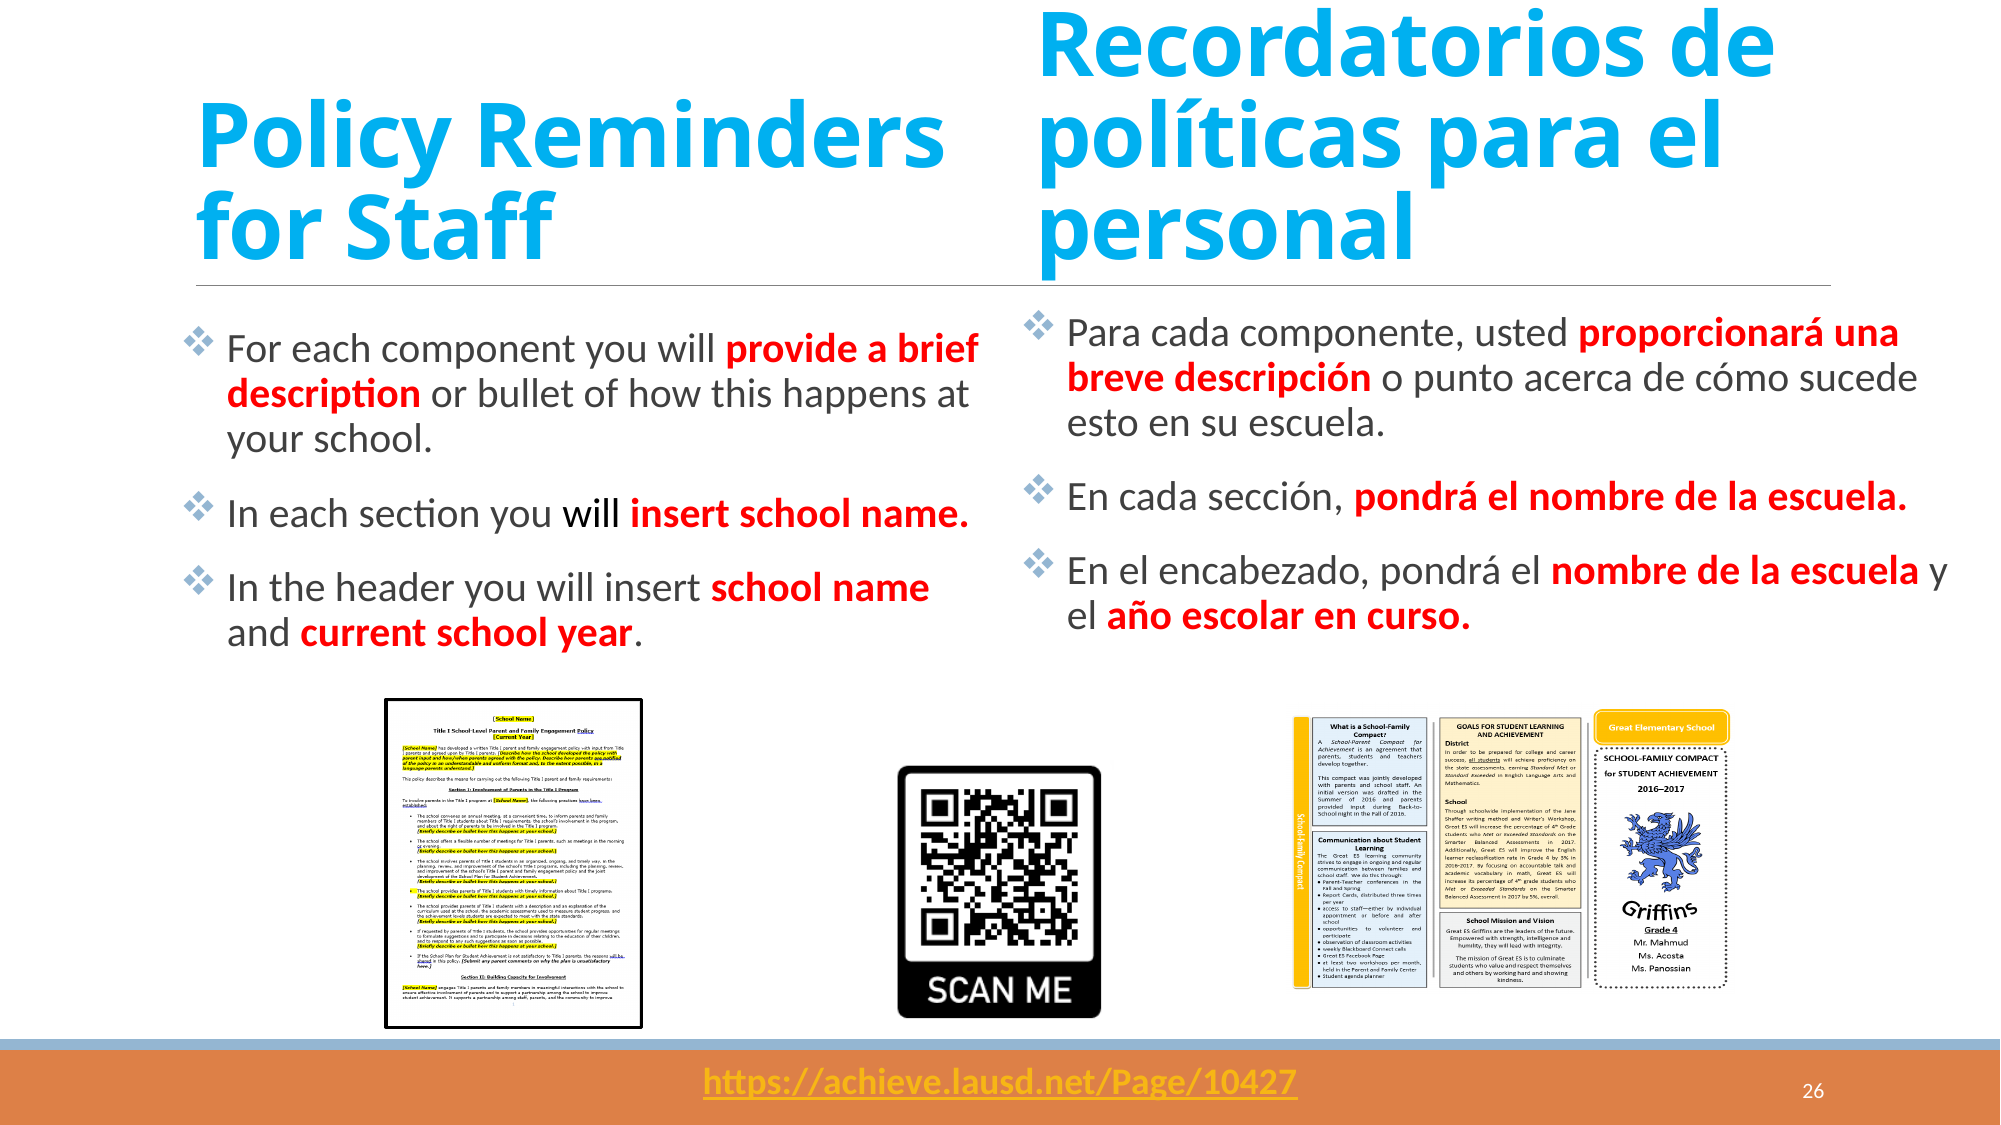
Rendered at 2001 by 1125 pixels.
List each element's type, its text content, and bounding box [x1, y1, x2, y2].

text_box https://achieve.lausd.net/Page/10427 [687, 1049, 1313, 1110]
list For each component you will provide a brief description or bullet of how this happens at your school. In each section you will insert school name. In the header you will insert school name and current school year. [180, 319, 990, 980]
picture [386, 700, 641, 1027]
picture [885, 759, 1115, 1025]
list Para cada componente, usted proporcionará una breve descripción o punto acerca de cómo sucede esto en su escuela. En cada sección, pondrá el nombre de la escuela. En el encabezado, pondrá el nombre de la escuela y el año escolar en curso. [1020, 302, 1975, 963]
title Policy Reminders for Staff [180, 47, 975, 285]
picture [1286, 702, 1736, 994]
slide_number 26 [1624, 1059, 1840, 1120]
text_box Recordatorios de políticas para el personal [1020, 46, 1925, 285]
